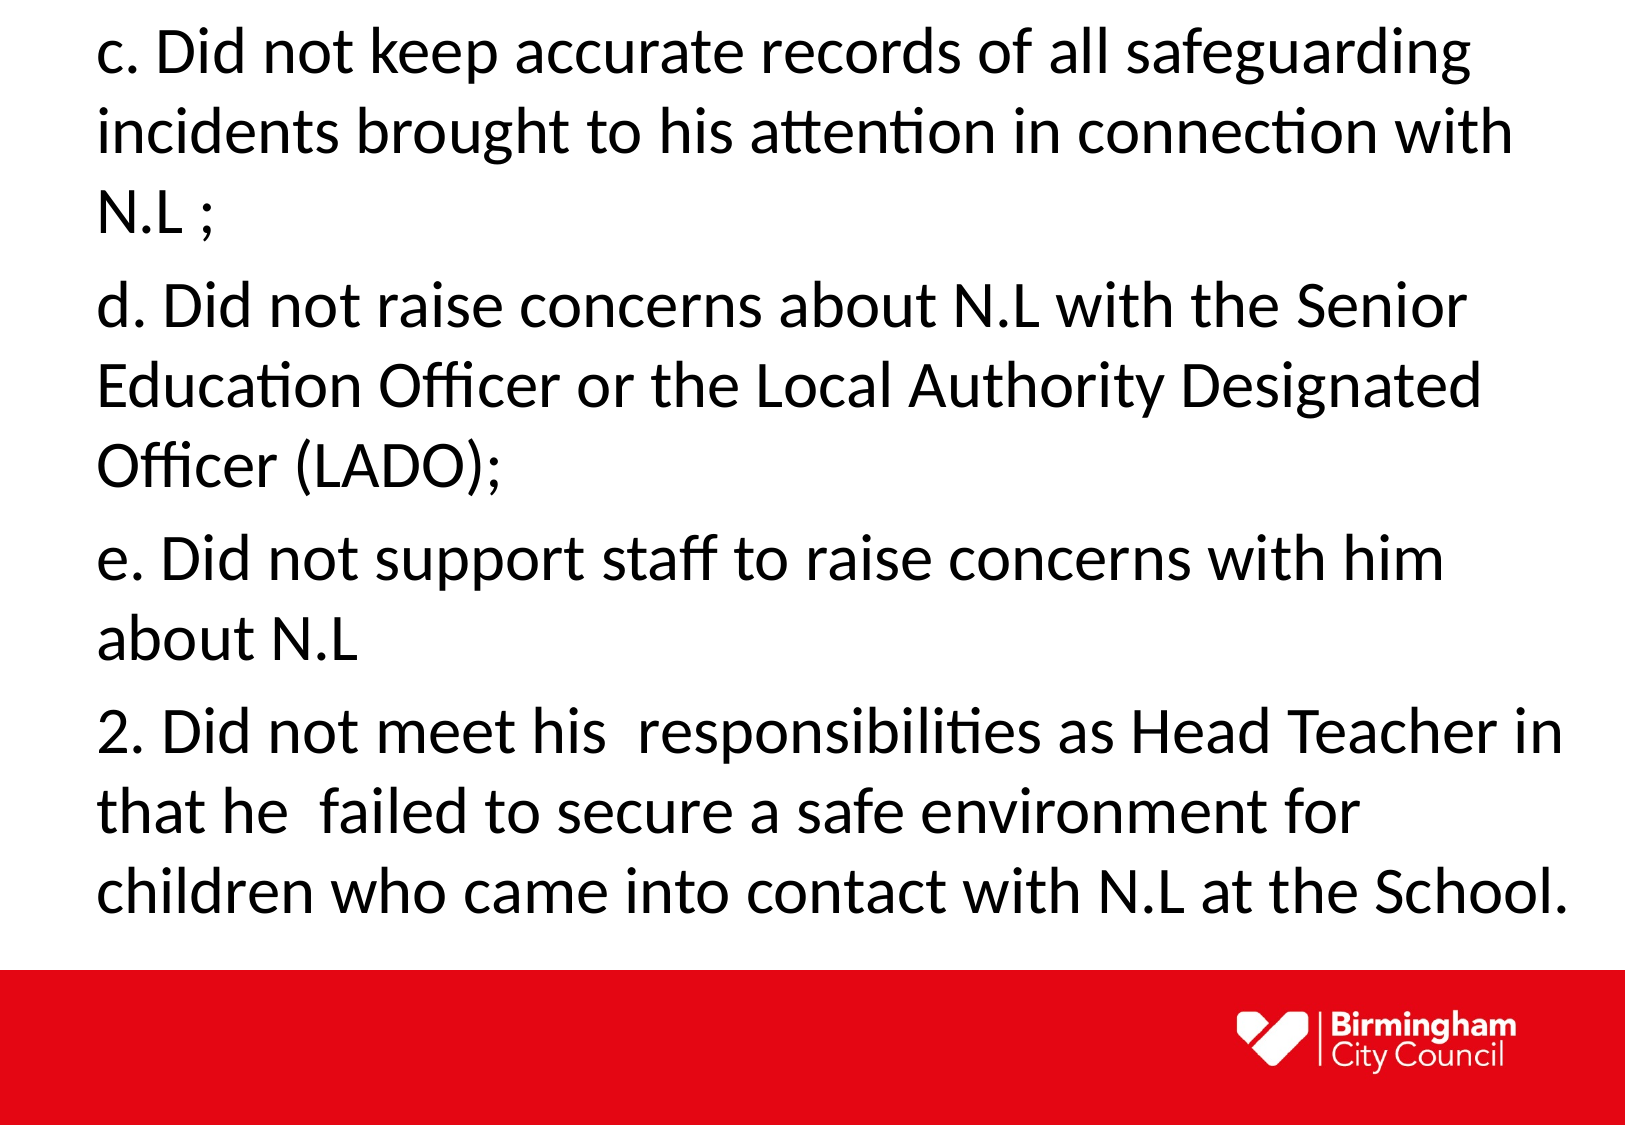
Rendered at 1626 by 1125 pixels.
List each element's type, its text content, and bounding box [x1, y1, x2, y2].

picture [0, 970, 1625, 1125]
list c. Did not keep accurate records of all safeguarding incidents brought to his attention in connection with N.L ; d. Did not raise concerns about N.L with the Senior Education Officer or the Local Authority Designated Officer (LADO); e. Did not support staff to raise concerns with him about N.L 2. Did not meet his responsibilities as Head Teacher in that he failed to secure a safe environment for children who came into contact with N.L at the School. [81, 0, 1593, 1005]
